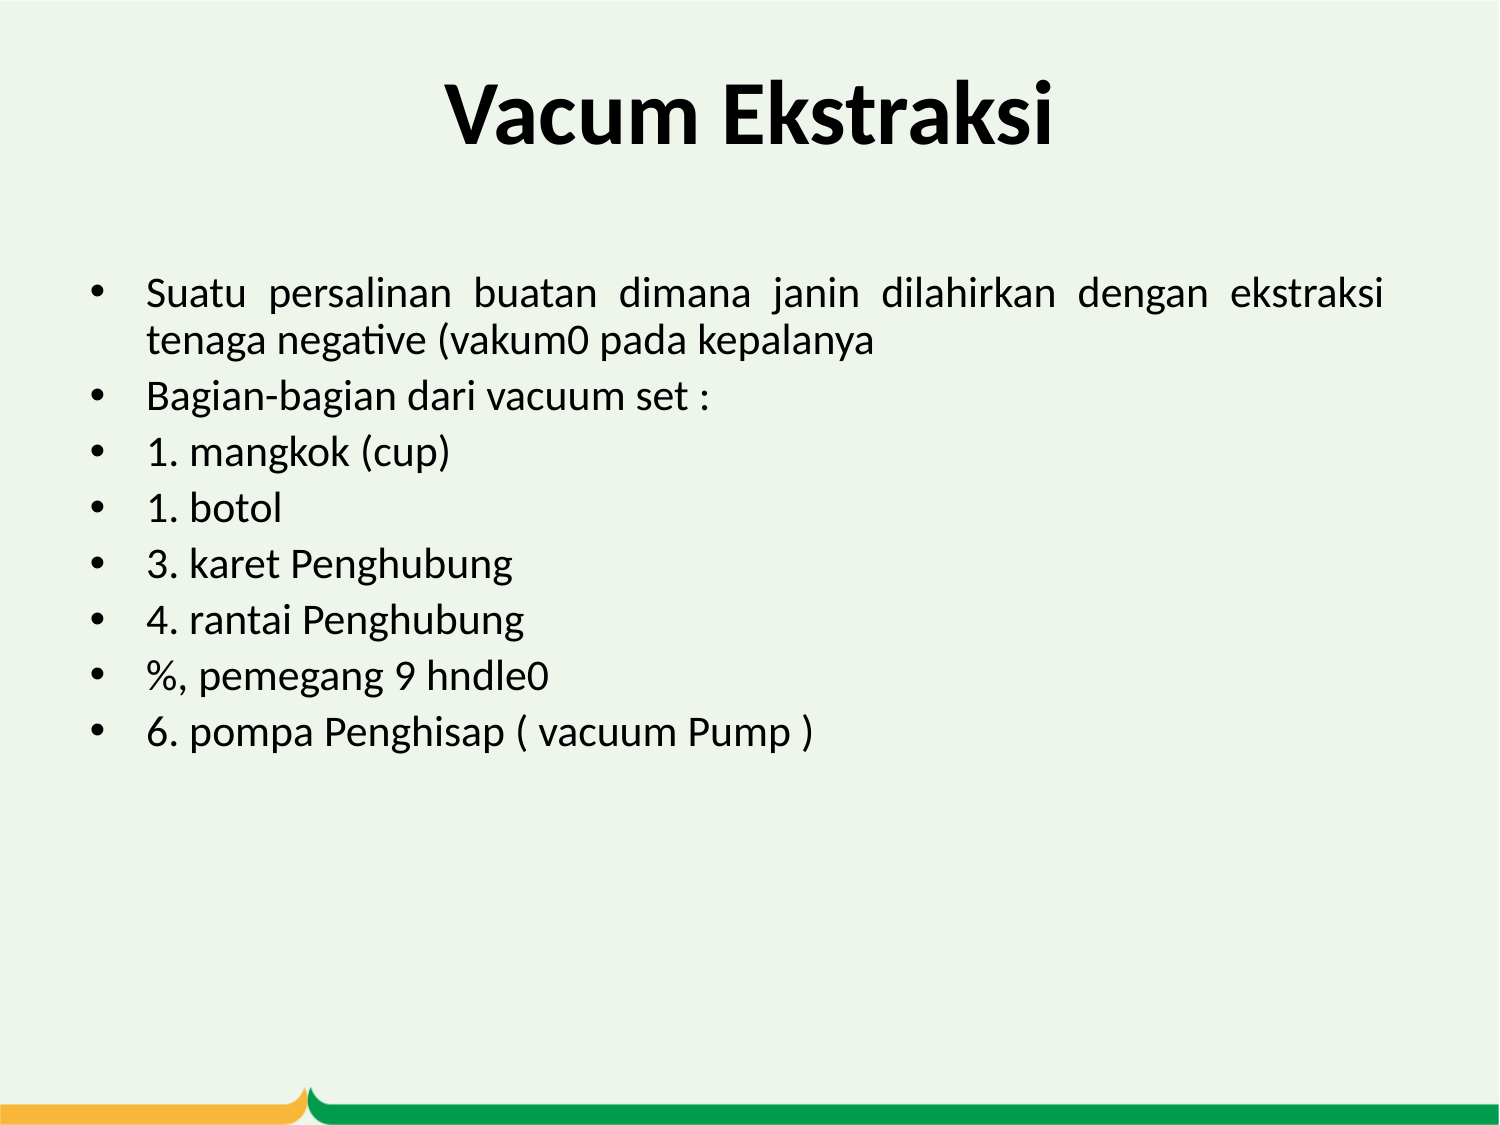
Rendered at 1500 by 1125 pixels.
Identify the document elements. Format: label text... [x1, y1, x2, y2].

picture [0, 0, 1500, 1125]
list Suatu persalinan buatan dimana janin dilahirkan dengan ekstraksi tenaga negative (vakum0 pada kepalanya Bagian-bagian dari vacuum set : 1. mangkok (cup) 1. botol 3. karet Penghubung 4. rantai Penghubung %, pemegang 9 hndle0 6. pompa Penghisap ( vacuum Pump ) [75, 262, 1400, 1005]
title Vacum Ekstraksi [75, 45, 1425, 233]
